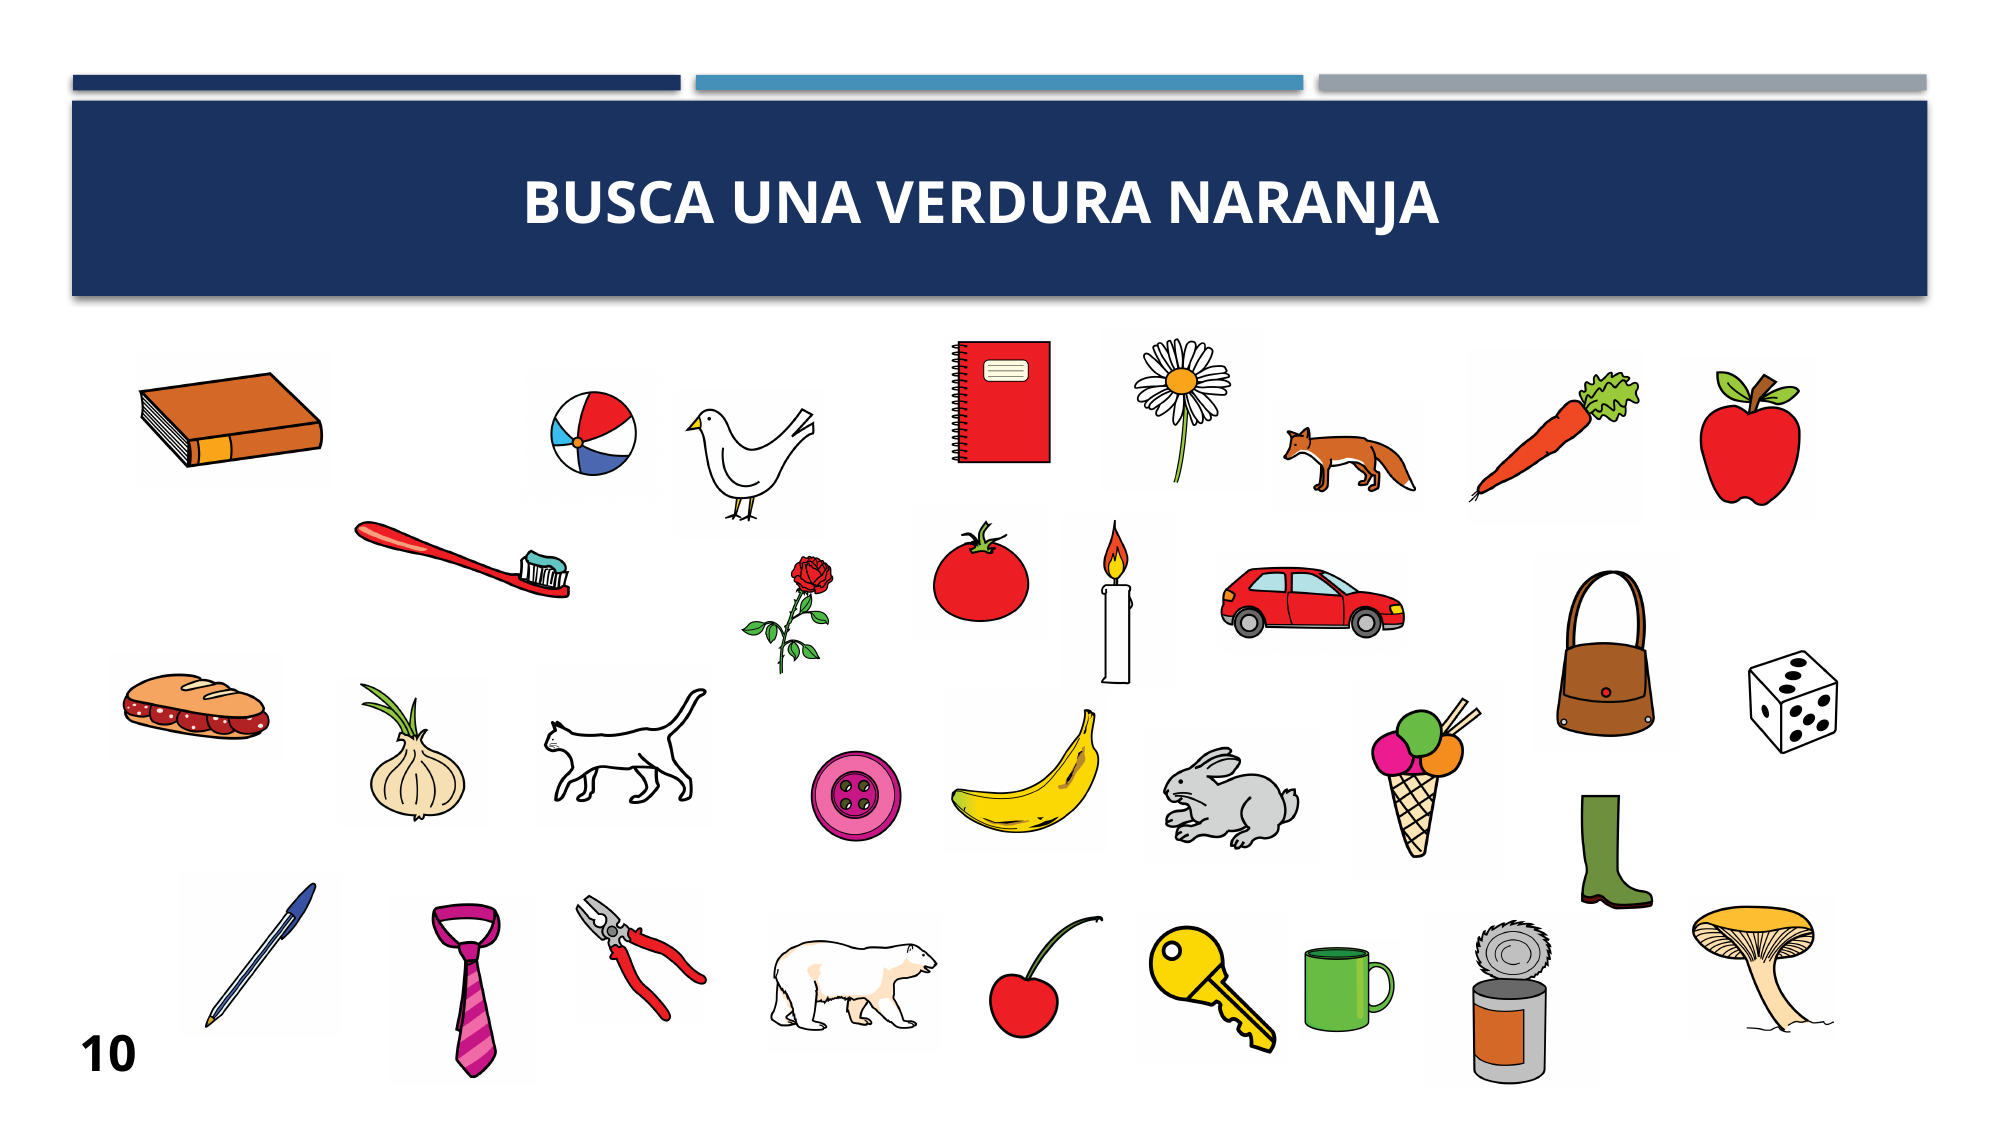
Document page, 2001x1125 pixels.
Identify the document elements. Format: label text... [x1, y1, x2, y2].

title BUSCA UNA VERDURA NARANJA [366, 145, 1597, 243]
picture [389, 896, 538, 1085]
picture [536, 664, 713, 828]
picture [1730, 639, 1857, 766]
picture [349, 364, 663, 630]
picture [1299, 939, 1401, 1041]
picture [107, 651, 284, 762]
picture [766, 914, 943, 1053]
picture [1136, 914, 1288, 1066]
picture [1274, 401, 1426, 514]
picture [1424, 914, 1601, 1091]
text_box 10 [62, 1014, 155, 1090]
picture [571, 888, 711, 1027]
picture [942, 514, 1176, 853]
picture [178, 873, 343, 1037]
picture [1690, 896, 1836, 1042]
picture [1349, 676, 1504, 878]
picture [1465, 348, 1642, 525]
picture [1679, 356, 1817, 521]
picture [1143, 726, 1320, 866]
picture [1218, 552, 1407, 653]
picture [1556, 792, 1677, 912]
picture [336, 676, 488, 828]
picture [911, 501, 1051, 641]
picture [674, 389, 826, 541]
picture [724, 551, 851, 678]
picture [799, 739, 913, 853]
picture [941, 332, 1061, 472]
picture [983, 914, 1110, 1041]
picture [129, 347, 331, 493]
picture [1100, 328, 1265, 493]
picture [1533, 552, 1683, 754]
